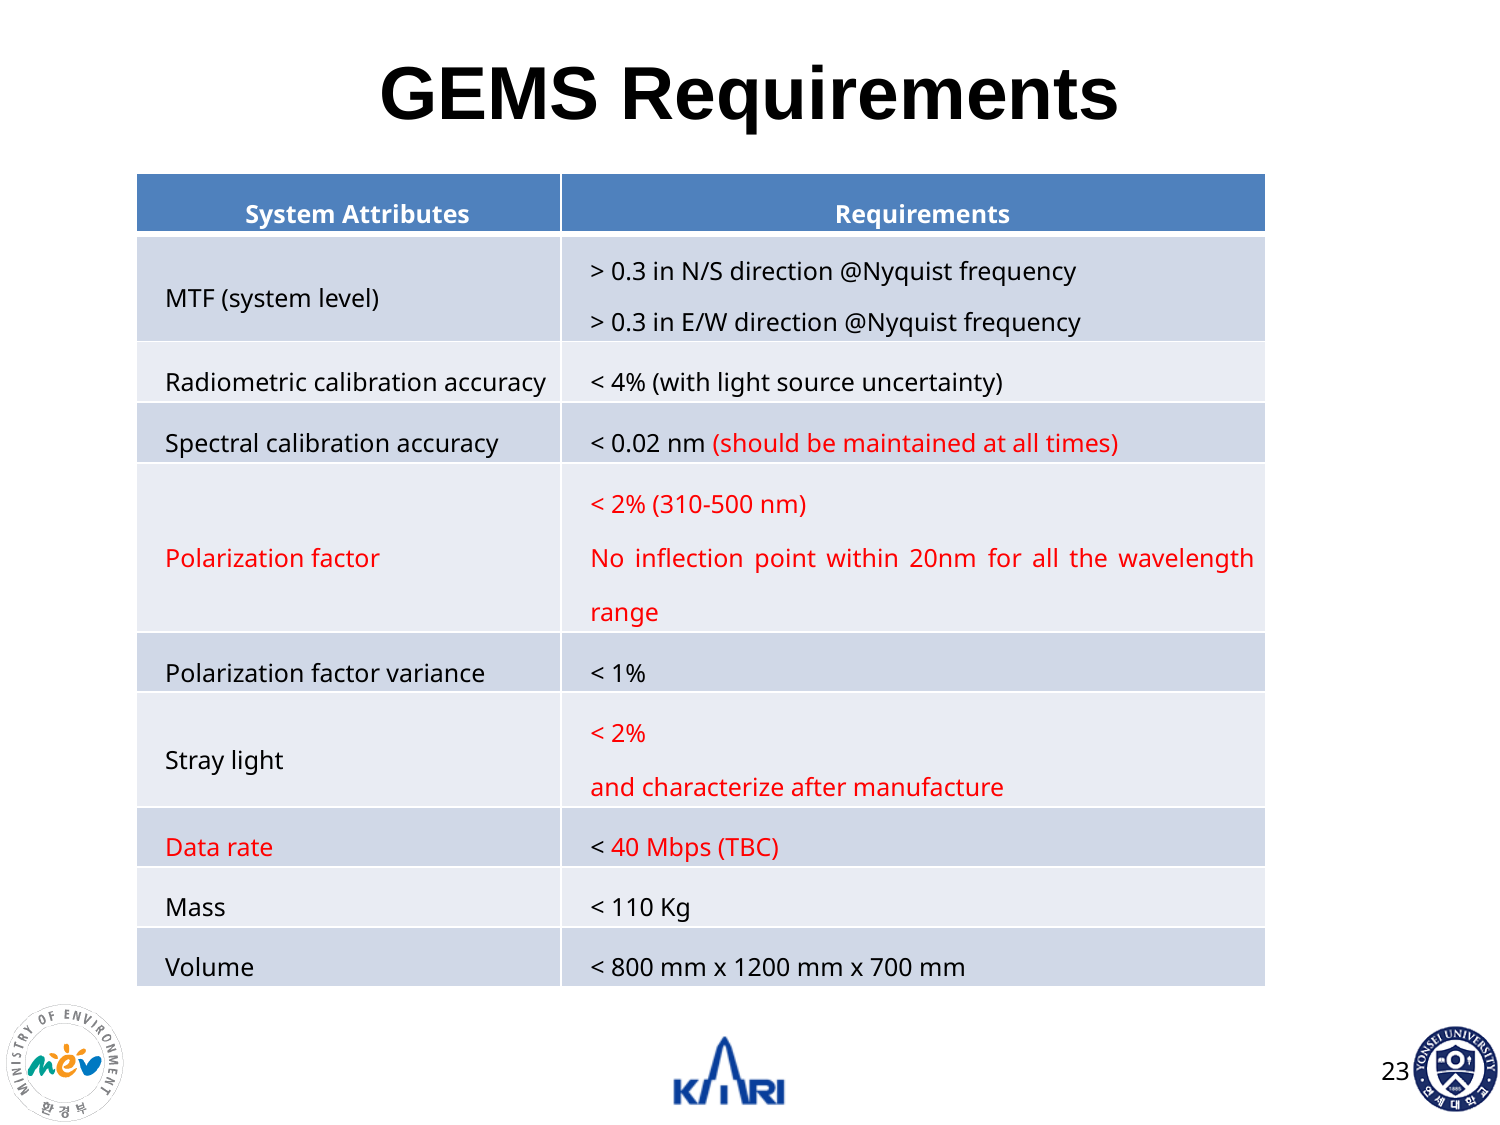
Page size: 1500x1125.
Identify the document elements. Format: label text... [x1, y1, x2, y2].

slide_number 23 [1074, 1042, 1425, 1103]
table_cell < 800 mm x 1200 mm x 700 mm [562, 928, 1265, 986]
table_cell Polarization factor [137, 464, 560, 631]
table_cell > 0.3 in N/S direction @Nyquist frequency > 0.3 in E/W direction @Nyquist frequency [562, 237, 1265, 341]
table_cell < 4% (with light source uncertainty) [562, 342, 1265, 401]
table_cell Stray light [137, 693, 560, 806]
table_cell Radiometric calibration accuracy [137, 342, 560, 401]
table_cell Spectral calibration accuracy [137, 403, 560, 462]
table_cell Polarization factor variance [137, 633, 560, 691]
table_cell Mass [137, 868, 560, 926]
table_cell Data rate [137, 808, 560, 866]
title GEMS Requirements [75, 0, 1425, 183]
table_cell < 2% and characterize after manufacture [562, 693, 1265, 806]
picture [0, 999, 126, 1125]
table_cell < 0.02 nm (should be maintained at all times) [562, 403, 1265, 462]
table_header Requirements [562, 174, 1265, 231]
table_cell < 1% [562, 633, 1265, 691]
table_cell < 40 Mbps (TBC) [562, 808, 1265, 866]
table_cell < 2% (310-500 nm) No inflection point within 20nm for all the wavelength range [562, 464, 1265, 631]
table_cell MTF (system level) [137, 237, 560, 341]
picture [667, 1034, 791, 1112]
table_cell Volume [137, 928, 560, 986]
table_header System Attributes [137, 174, 560, 231]
table_cell < 110 Kg [562, 868, 1265, 926]
picture [1411, 1024, 1500, 1114]
